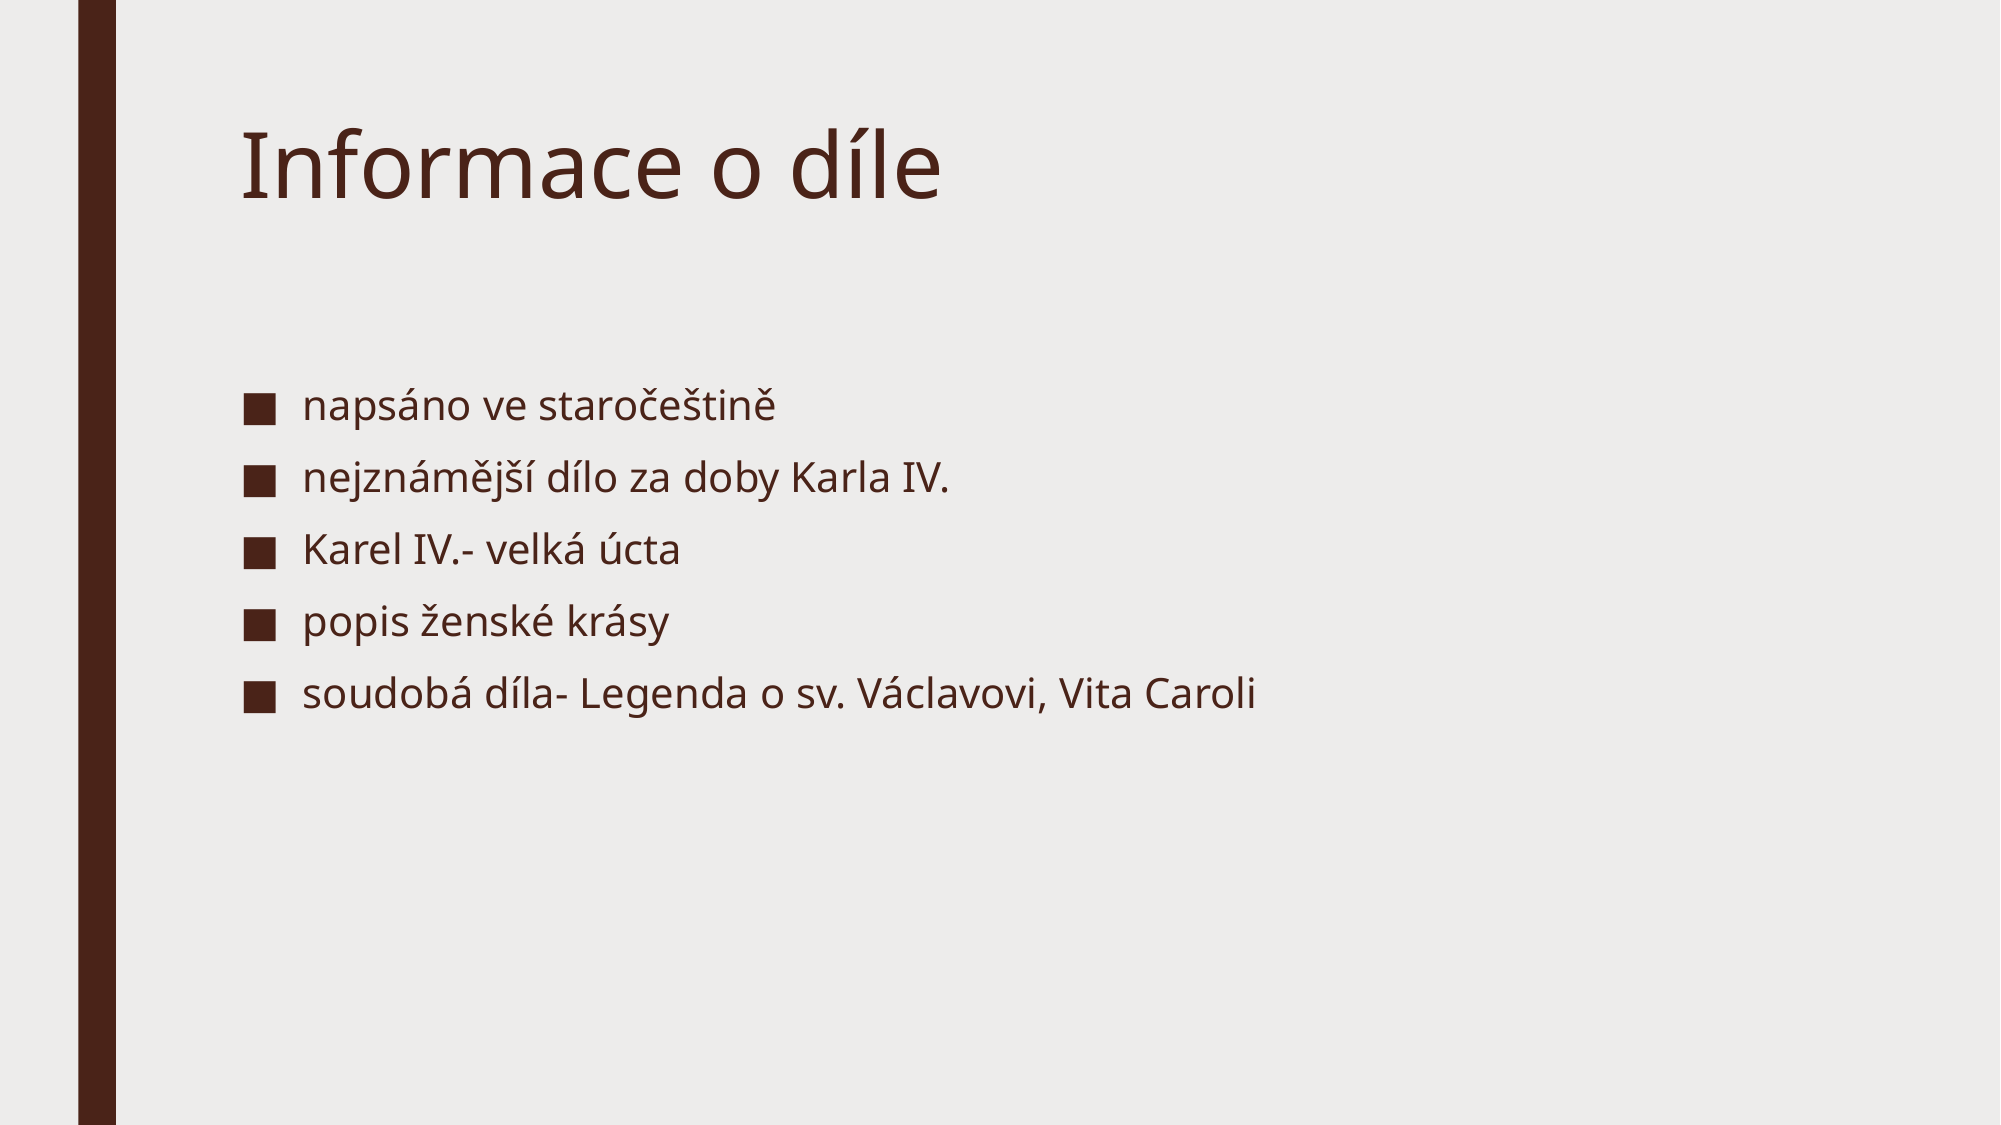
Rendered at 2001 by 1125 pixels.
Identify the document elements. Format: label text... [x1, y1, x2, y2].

list napsáno ve staročeštině nejznámější dílo za doby Karla IV. Karel IV.- velká úcta popis ženské krásy soudobá díla- Legenda o sv. Václavovi, Vita Caroli [225, 375, 1800, 963]
title Informace o díle [225, 112, 1800, 357]
